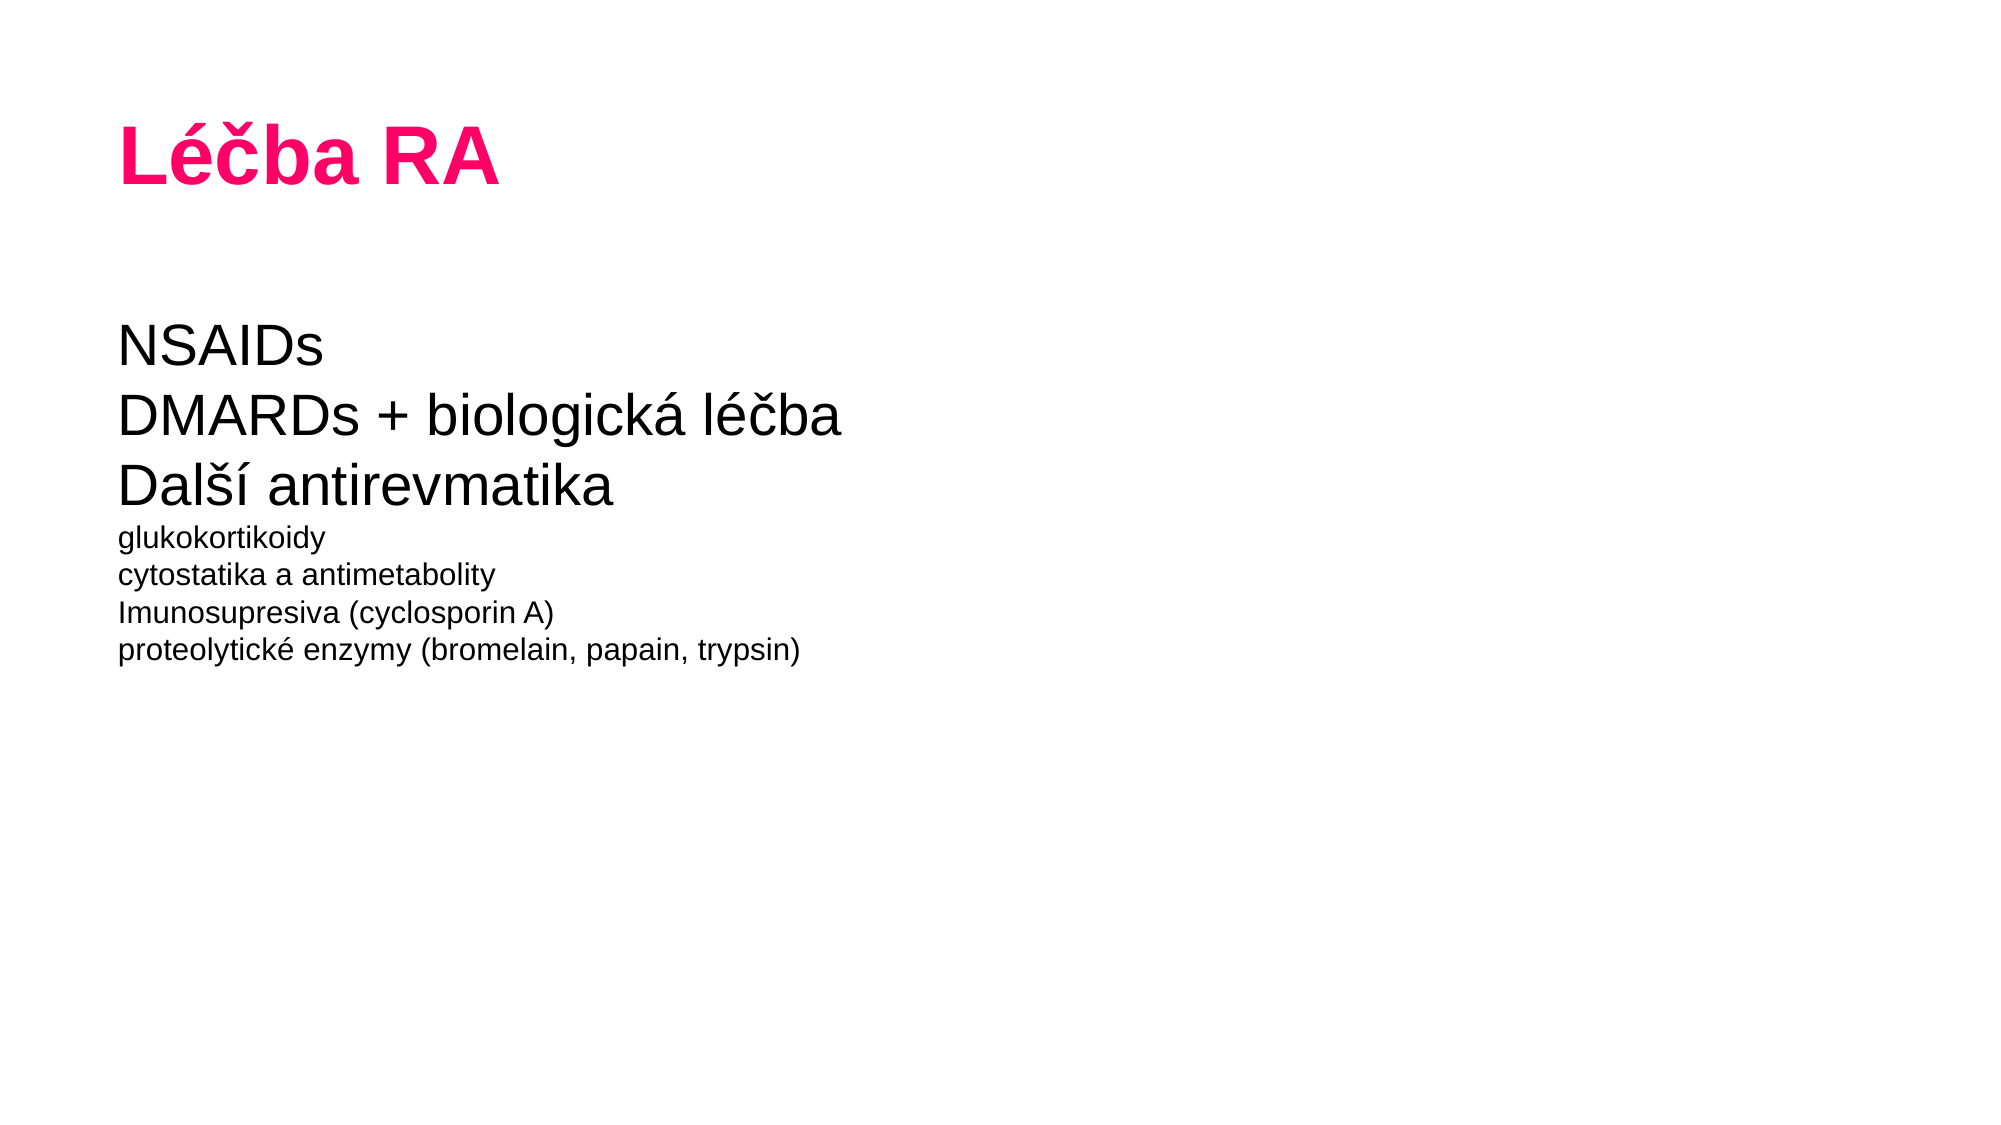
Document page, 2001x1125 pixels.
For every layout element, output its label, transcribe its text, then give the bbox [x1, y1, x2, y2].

list NSAIDs DMARDs + biologická léčba Další antirevmatika glukokortikoidy cytostatika a antimetabolity Imunosupresiva (cyclosporin A) proteolytické enzymy (bromelain, papain, trypsin) [117, 307, 1882, 957]
title Léčba RA [118, 118, 1883, 193]
